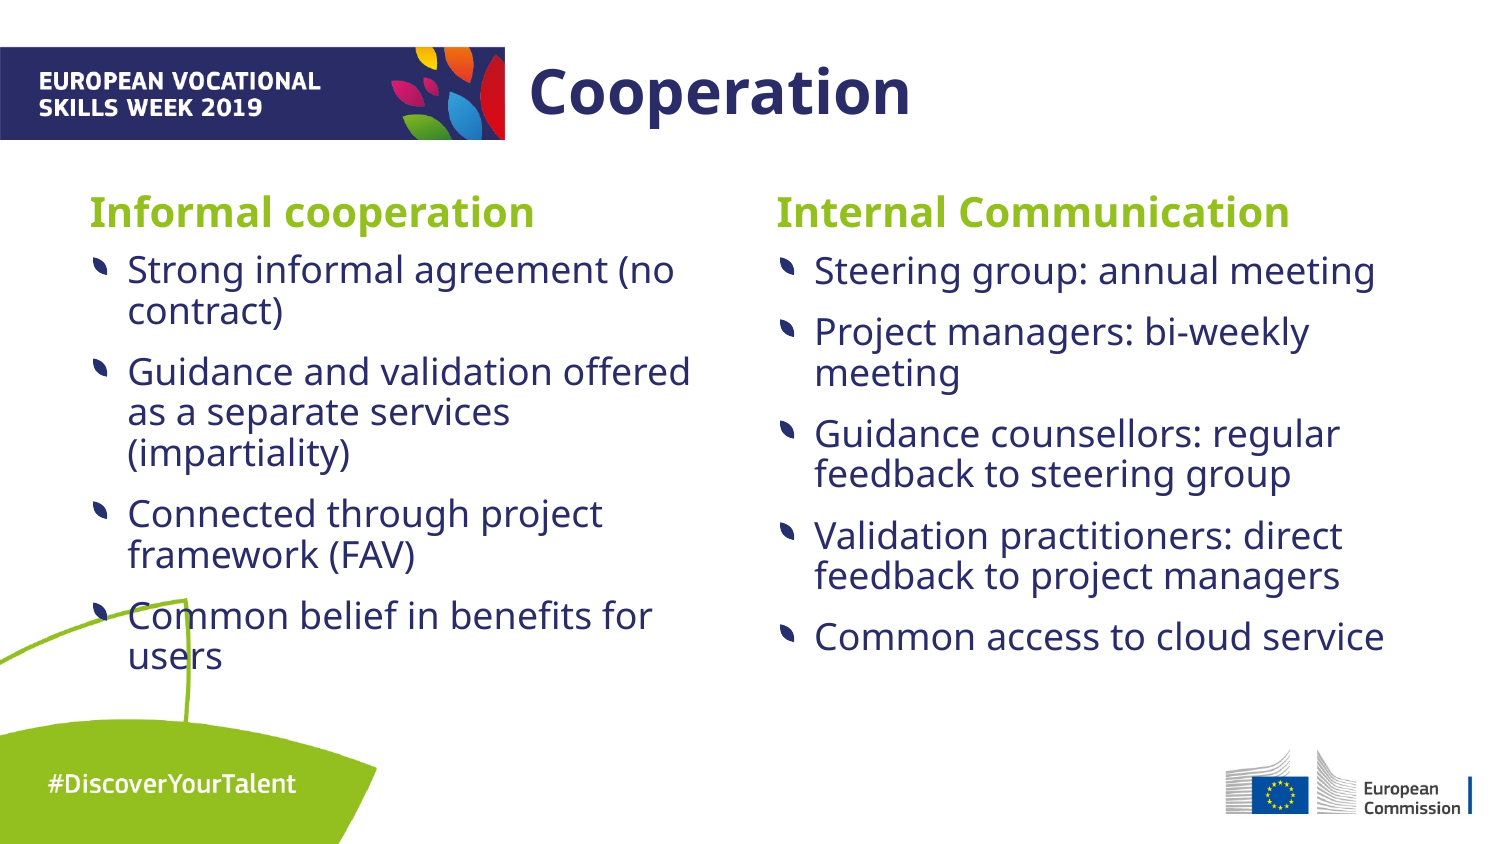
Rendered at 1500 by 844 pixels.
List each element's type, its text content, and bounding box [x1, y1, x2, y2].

picture [0, 0, 1500, 844]
text_box Informal cooperation [75, 165, 738, 243]
text_box Internal Communication [761, 165, 1425, 244]
text_box Steering group: annual meeting Project managers: bi-weekly meeting Guidance counsellors: regular feedback to steering group Validation practitioners: direct feedback to project managers Common access to cloud service [761, 244, 1425, 682]
text_box Strong informal agreement (no contract) Guidance and validation offered as a separate services (impartiality) Connected through project framework (FAV) Common belief in benefits for users [75, 243, 738, 682]
text_box Cooperation [513, 50, 1500, 139]
